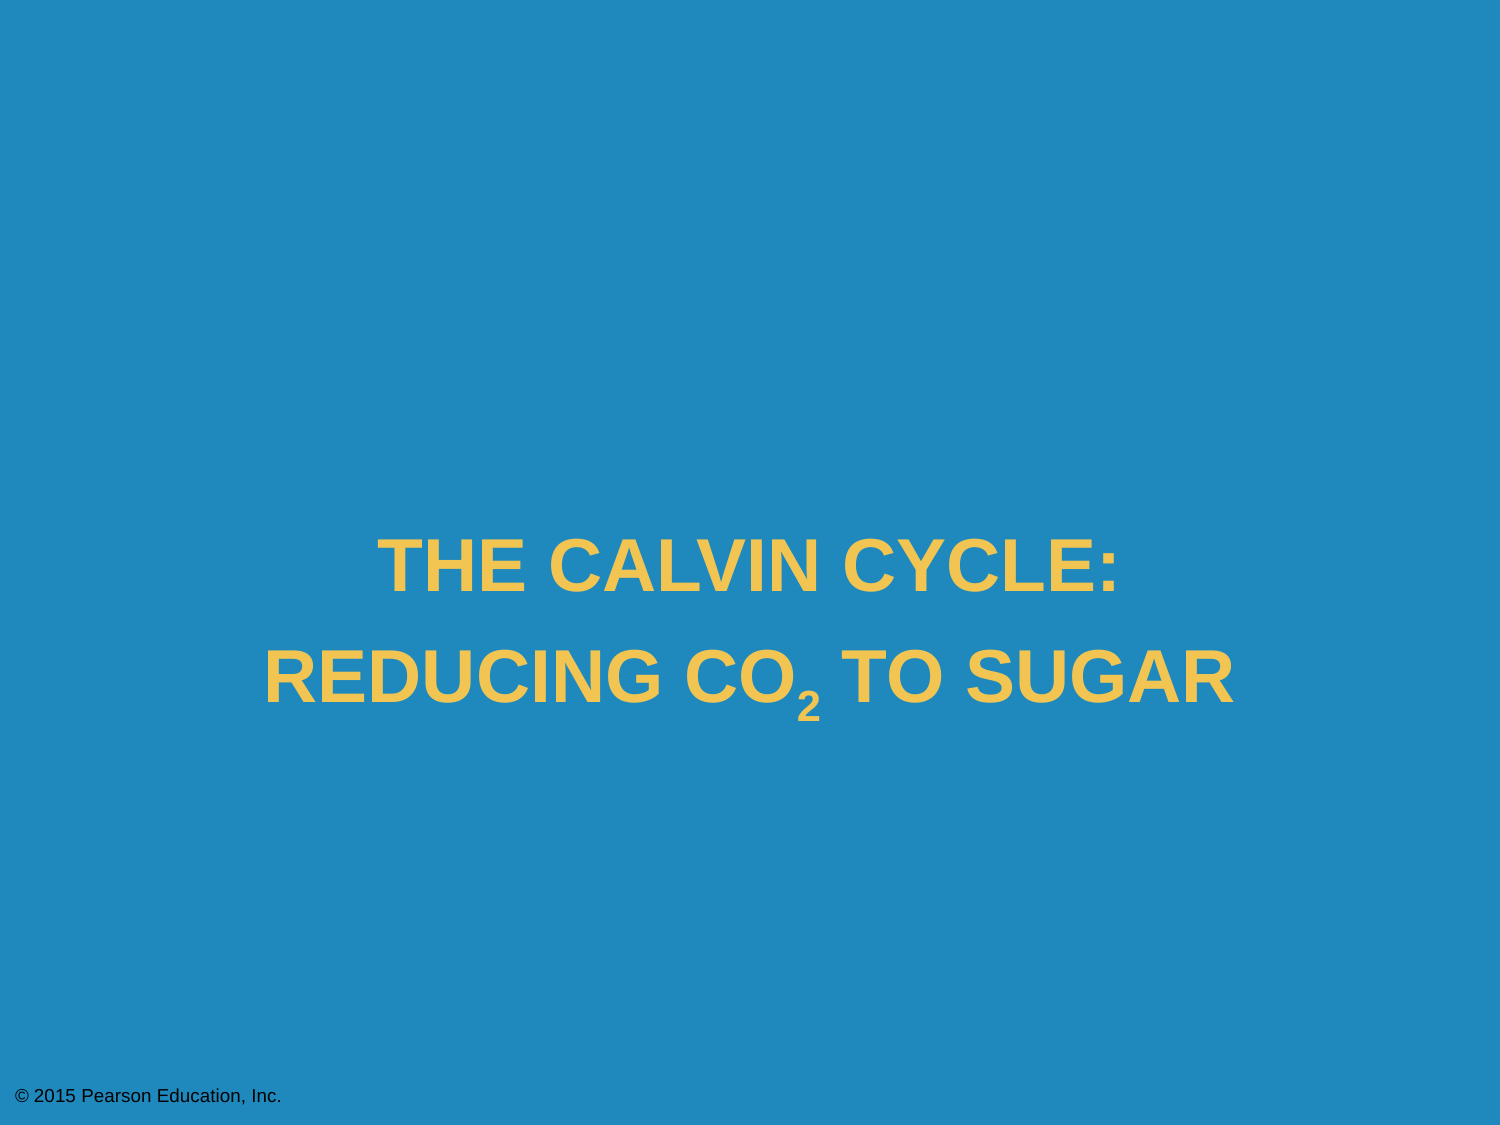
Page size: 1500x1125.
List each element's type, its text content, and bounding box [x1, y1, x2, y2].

footer © 2015 Pearson Education, Inc. [0, 1065, 507, 1125]
list The Calvin Cycle: Reducing CO2 to Sugar [81, 509, 1419, 616]
